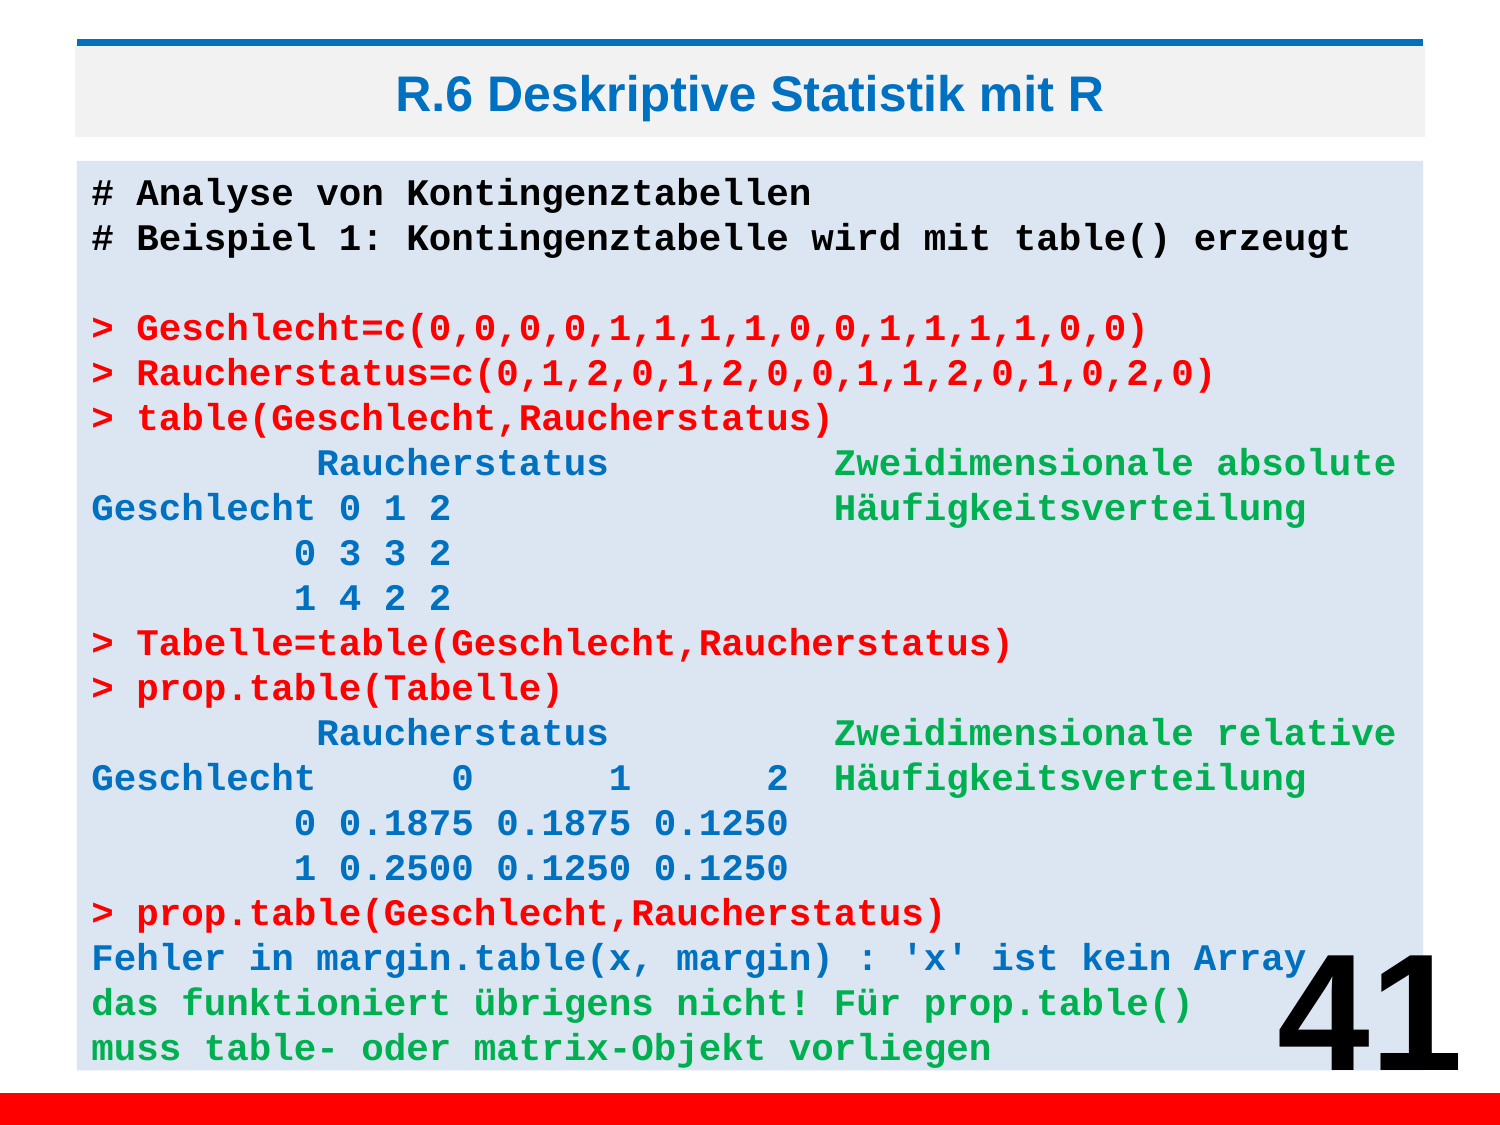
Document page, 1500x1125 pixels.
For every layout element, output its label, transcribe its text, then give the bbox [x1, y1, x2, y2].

slide_number 41 [1127, 904, 1478, 1093]
text_box [0, 1093, 1500, 1125]
title R.6 Deskriptive Statistik mit R [74, 44, 1426, 138]
text_box # Analyse von Kontingenztabellen # Beispiel 1: Kontingenztabelle wird mit table() erzeugt > Geschlecht=c(0,0,0,0,1,1,1,1,0,0,1,1,1,1,0,0) > Raucherstatus=c(0,1,2,0,1,2,0,0,1,1,2,0,1,0,2,0) > table(Geschlecht,Raucherstatus) Raucherstatus Zweidimensionale absolute Geschlecht 0 1 2 Häufigkeitsverteilung 0 3 3 2 1 4 2 2 > Tabelle=table(Geschlecht,Raucherstatus) > prop.table(Tabelle) Raucherstatus Zweidimensionale relative Geschlecht 0 1 2 Häufigkeitsverteilung 0 0.1875 0.1875 0.1250 1 0.2500 0.1250 0.1250 > prop.table(Geschlecht,Raucherstatus) Fehler in margin.table(x, margin) : 'x' ist kein Array das funktioniert übrigens nicht! Für prop.table() muss table- oder matrix-Objekt vorliegen [76, 160, 1424, 1076]
